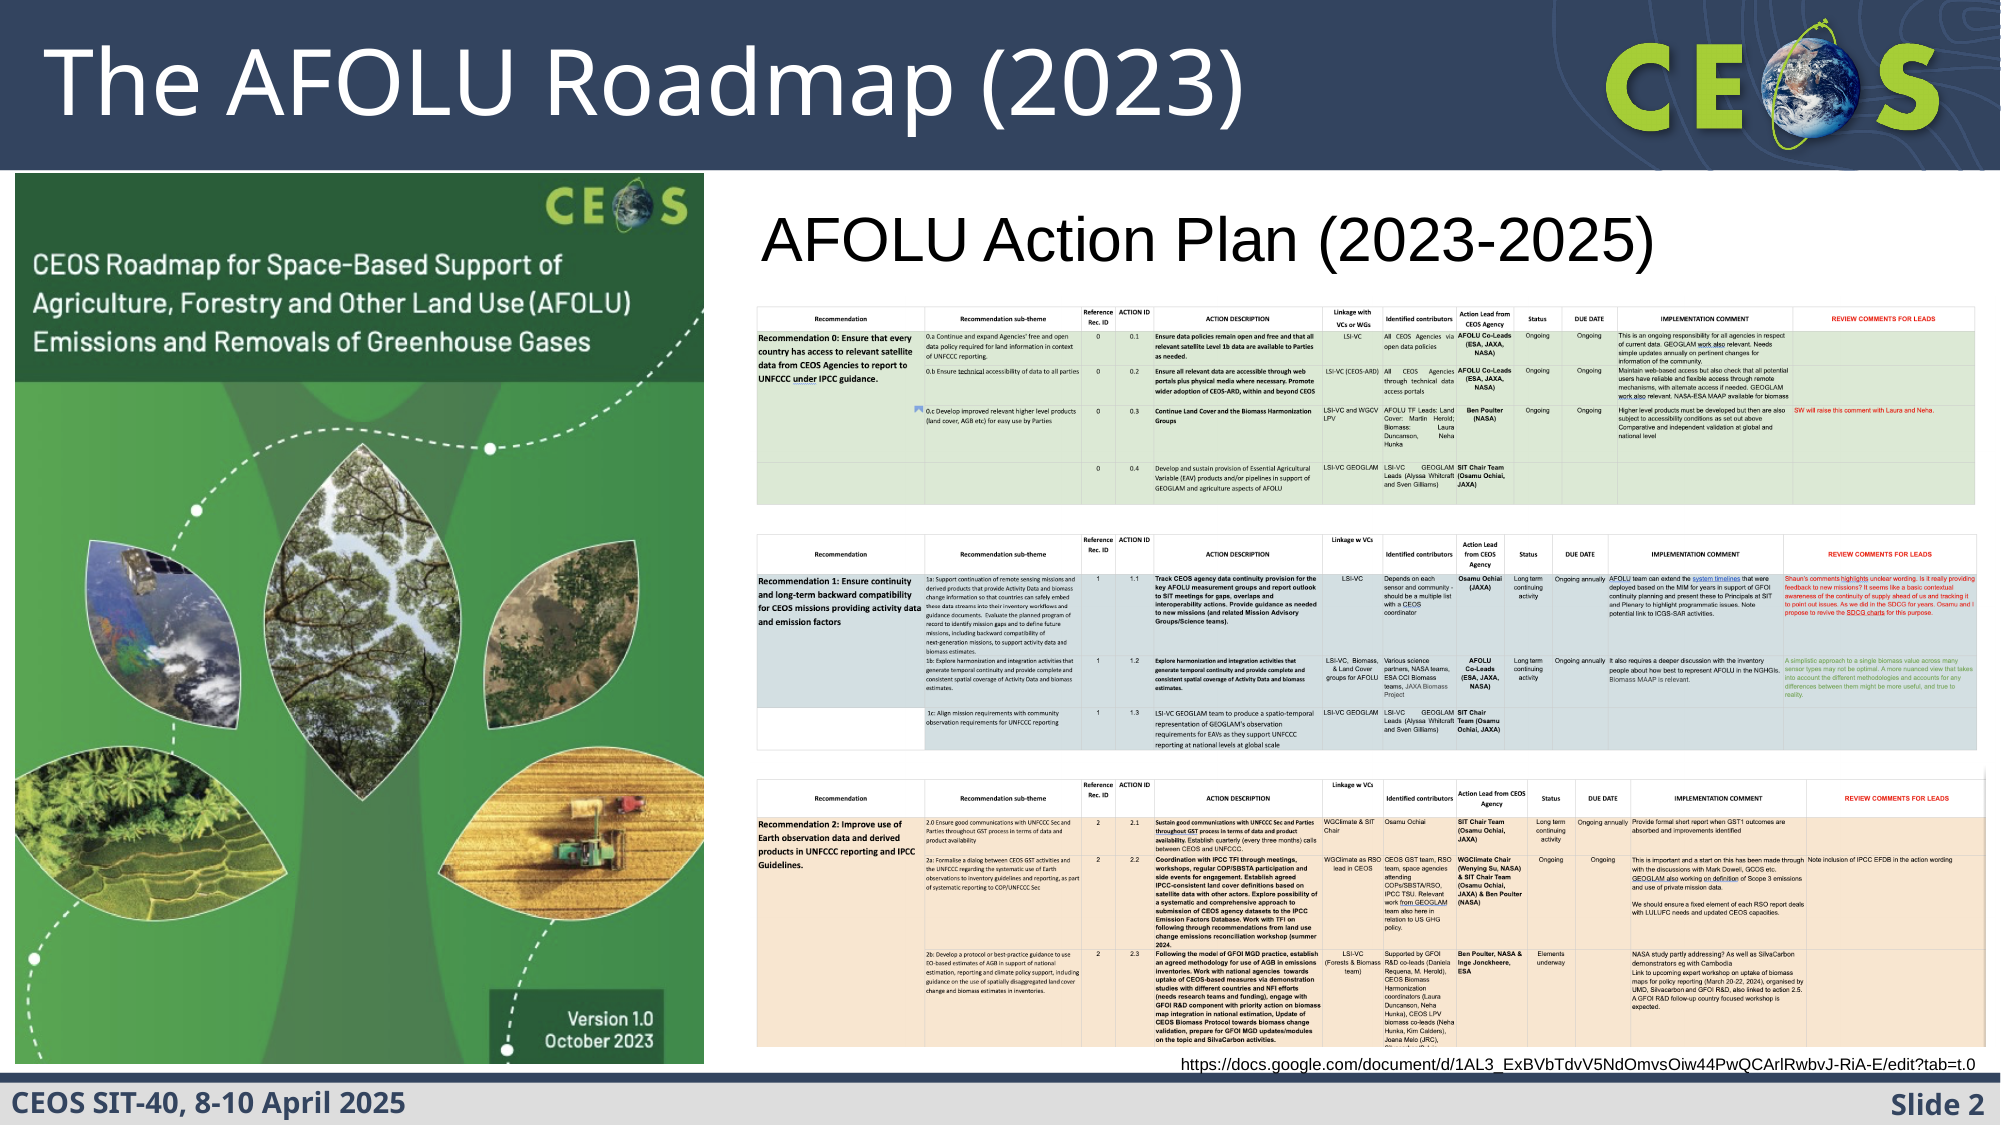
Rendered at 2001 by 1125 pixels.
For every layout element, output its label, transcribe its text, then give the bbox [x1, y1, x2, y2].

picture [749, 295, 1996, 1047]
title The AFOLU Roadmap (2023) [28, 28, 1569, 157]
picture [1606, 18, 1939, 150]
text_box https://docs.google.com/document/d/1AL3_ExBVbTdvV5NdOmvsOiw44PwQCArlRwbvJ-RiA-E/edit?tab=t.0 [1165, 1046, 2000, 1082]
picture [14, 173, 704, 1065]
text_box AFOLU Action Plan (2023-2025) [746, 191, 1685, 282]
